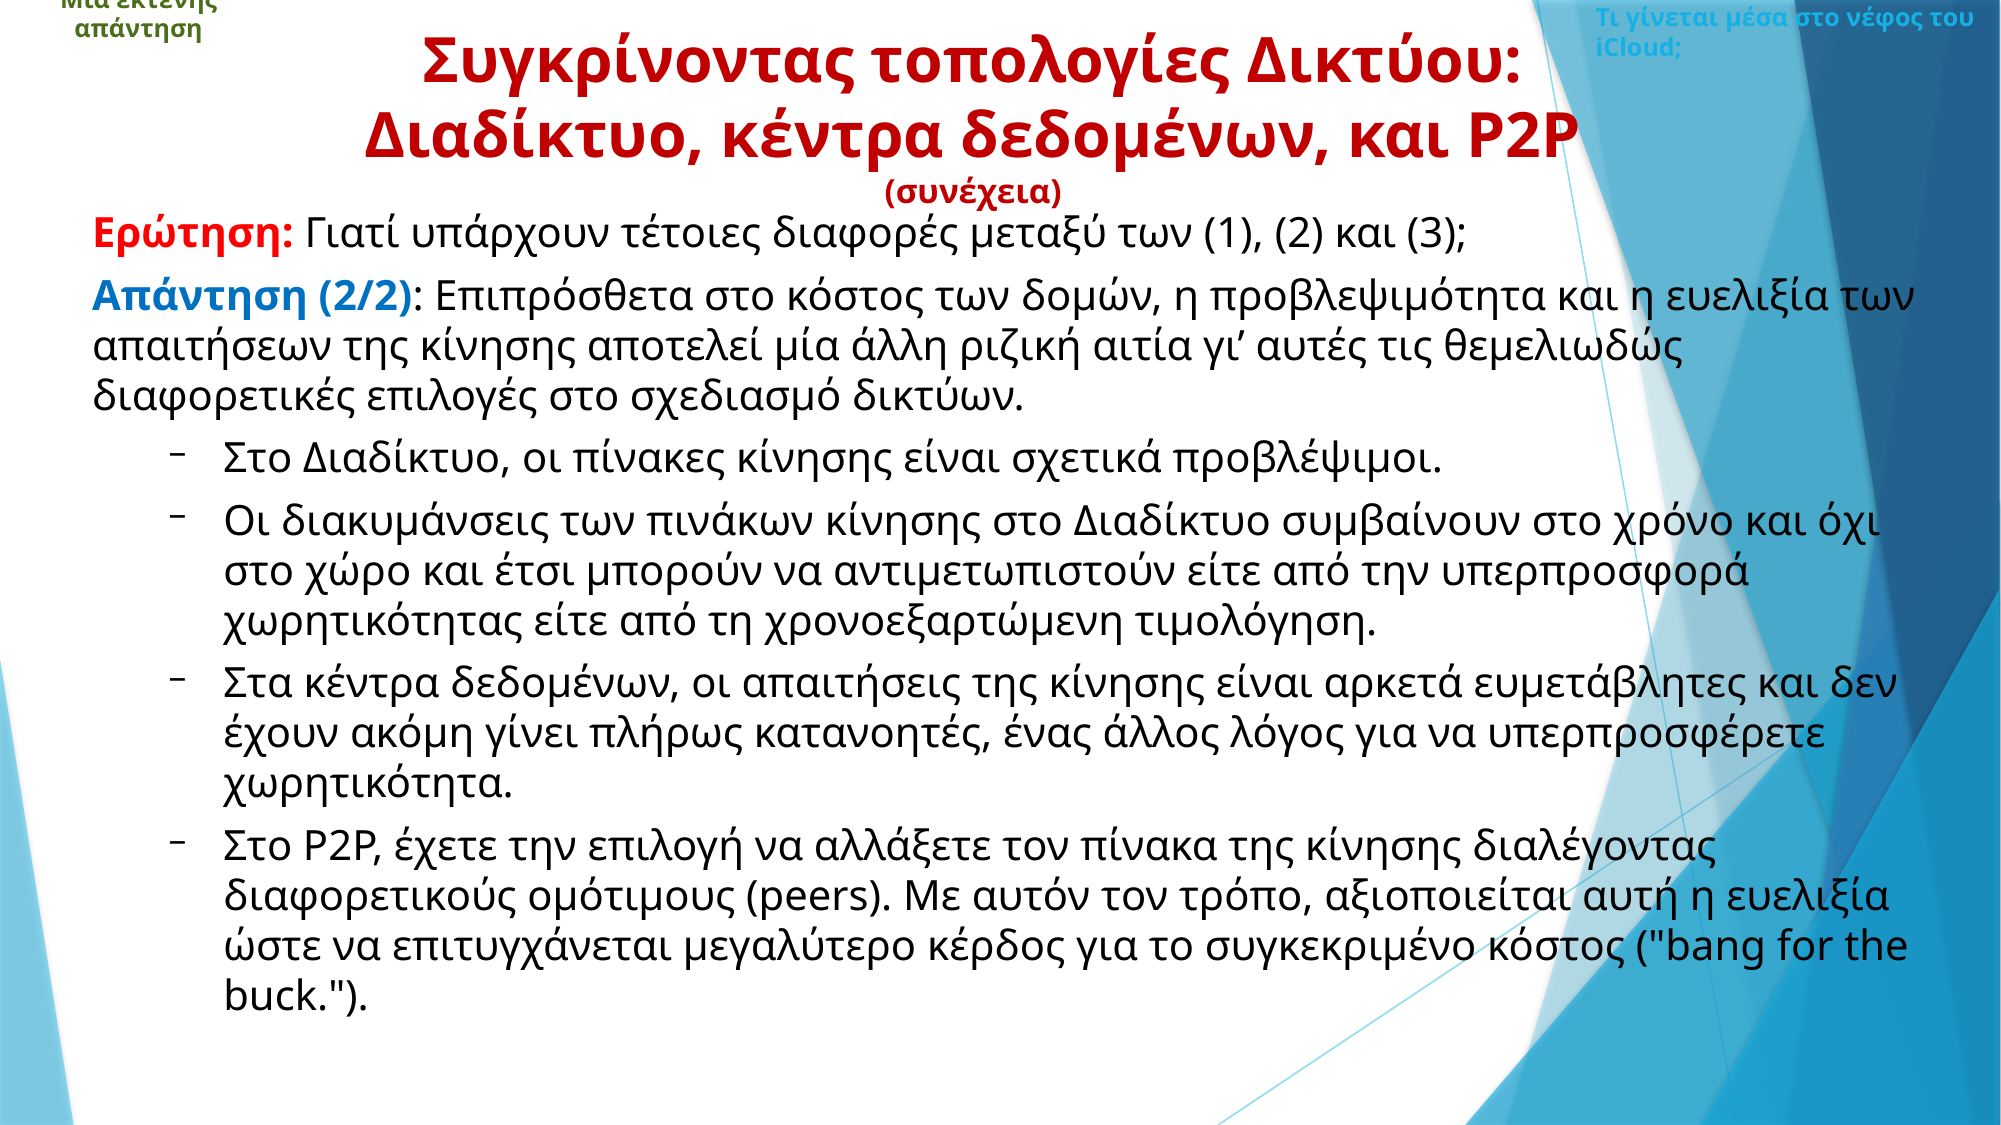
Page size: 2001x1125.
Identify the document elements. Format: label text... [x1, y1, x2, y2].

text_box Συγκρίνοντας τοπολογίες Δικτύου: Διαδίκτυο, κέντρα δεδομένων, και P2P (συνέχεια) [316, 12, 1630, 198]
text_box Μια εκτενής απάντηση [0, 0, 294, 32]
text_box Τι γίνεται μέσα στο νέφος του iCloud; [1580, 0, 2000, 69]
text_box Ερώτηση: Γιατί υπάρχουν τέτοιες διαφορές μεταξύ των (1), (2) και (3); Απάντηση (2/2): Επιπρόσθετα στο κόστος των δομών, η προβλεψιμότητα και η ευελιξία των απαιτήσεων της κίνησης αποτελεί μία άλλη ριζική αιτία γι’ αυτές τις θεμελιωδώς διαφορετικές επιλογές στο σχεδιασμό δικτύων. Στο Διαδίκτυο, οι πίνακες κίνησης είναι σχετικά προβλέψιμοι. Οι διακυμάνσεις των πινάκων κίνησης στο Διαδίκτυο συμβαίνουν στο χρόνο και όχι στο χώρο και έτσι μπορούν να αντιμετωπιστούν είτε από την υπερπροσφορά χωρητικότητας είτε από τη χρονοεξαρτώμενη τιμολόγηση. Στα κέντρα δεδομένων, οι απαιτήσεις της κίνησης είναι αρκετά ευμετάβλητες και δεν έχουν ακόμη γίνει πλήρως κατανοητές, ένας άλλος λόγος για να υπερπροσφέρετε χωρητικότητα. Στο Ρ2Ρ, έχετε την επιλογή να αλλάξετε τον πίνακα της κίνησης διαλέγοντας διαφορετικούς ομότιμους (peers). Με αυτόν τον τρόπο, αξιοποιείται αυτή η ευελιξία ώστε να επιτυγχάνεται μεγαλύτερο κέρδος για το συγκεκριμένο κόστος ("bang for the buck."). [77, 198, 1952, 1027]
